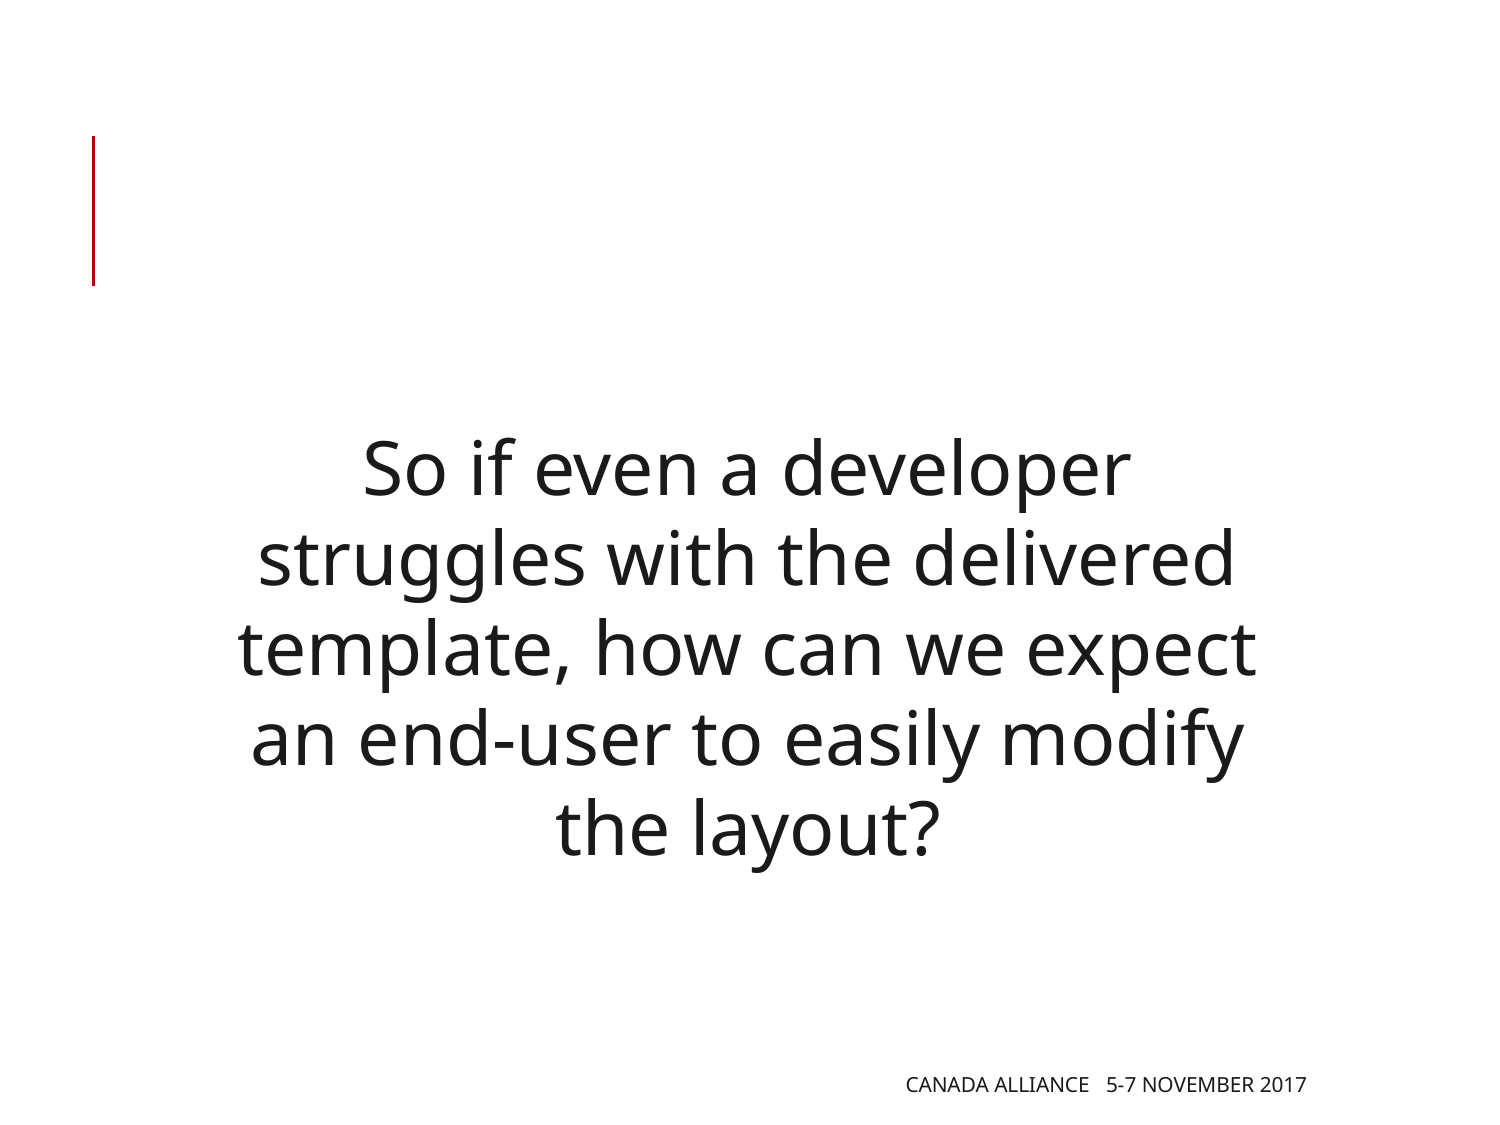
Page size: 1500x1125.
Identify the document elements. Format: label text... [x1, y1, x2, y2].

text_box So if even a developer struggles with the delivered template, how can we expect an end-user to easily modify the layout? [201, 412, 1295, 878]
footer Canada Alliance 5-7 November 2017 [595, 1061, 1322, 1107]
